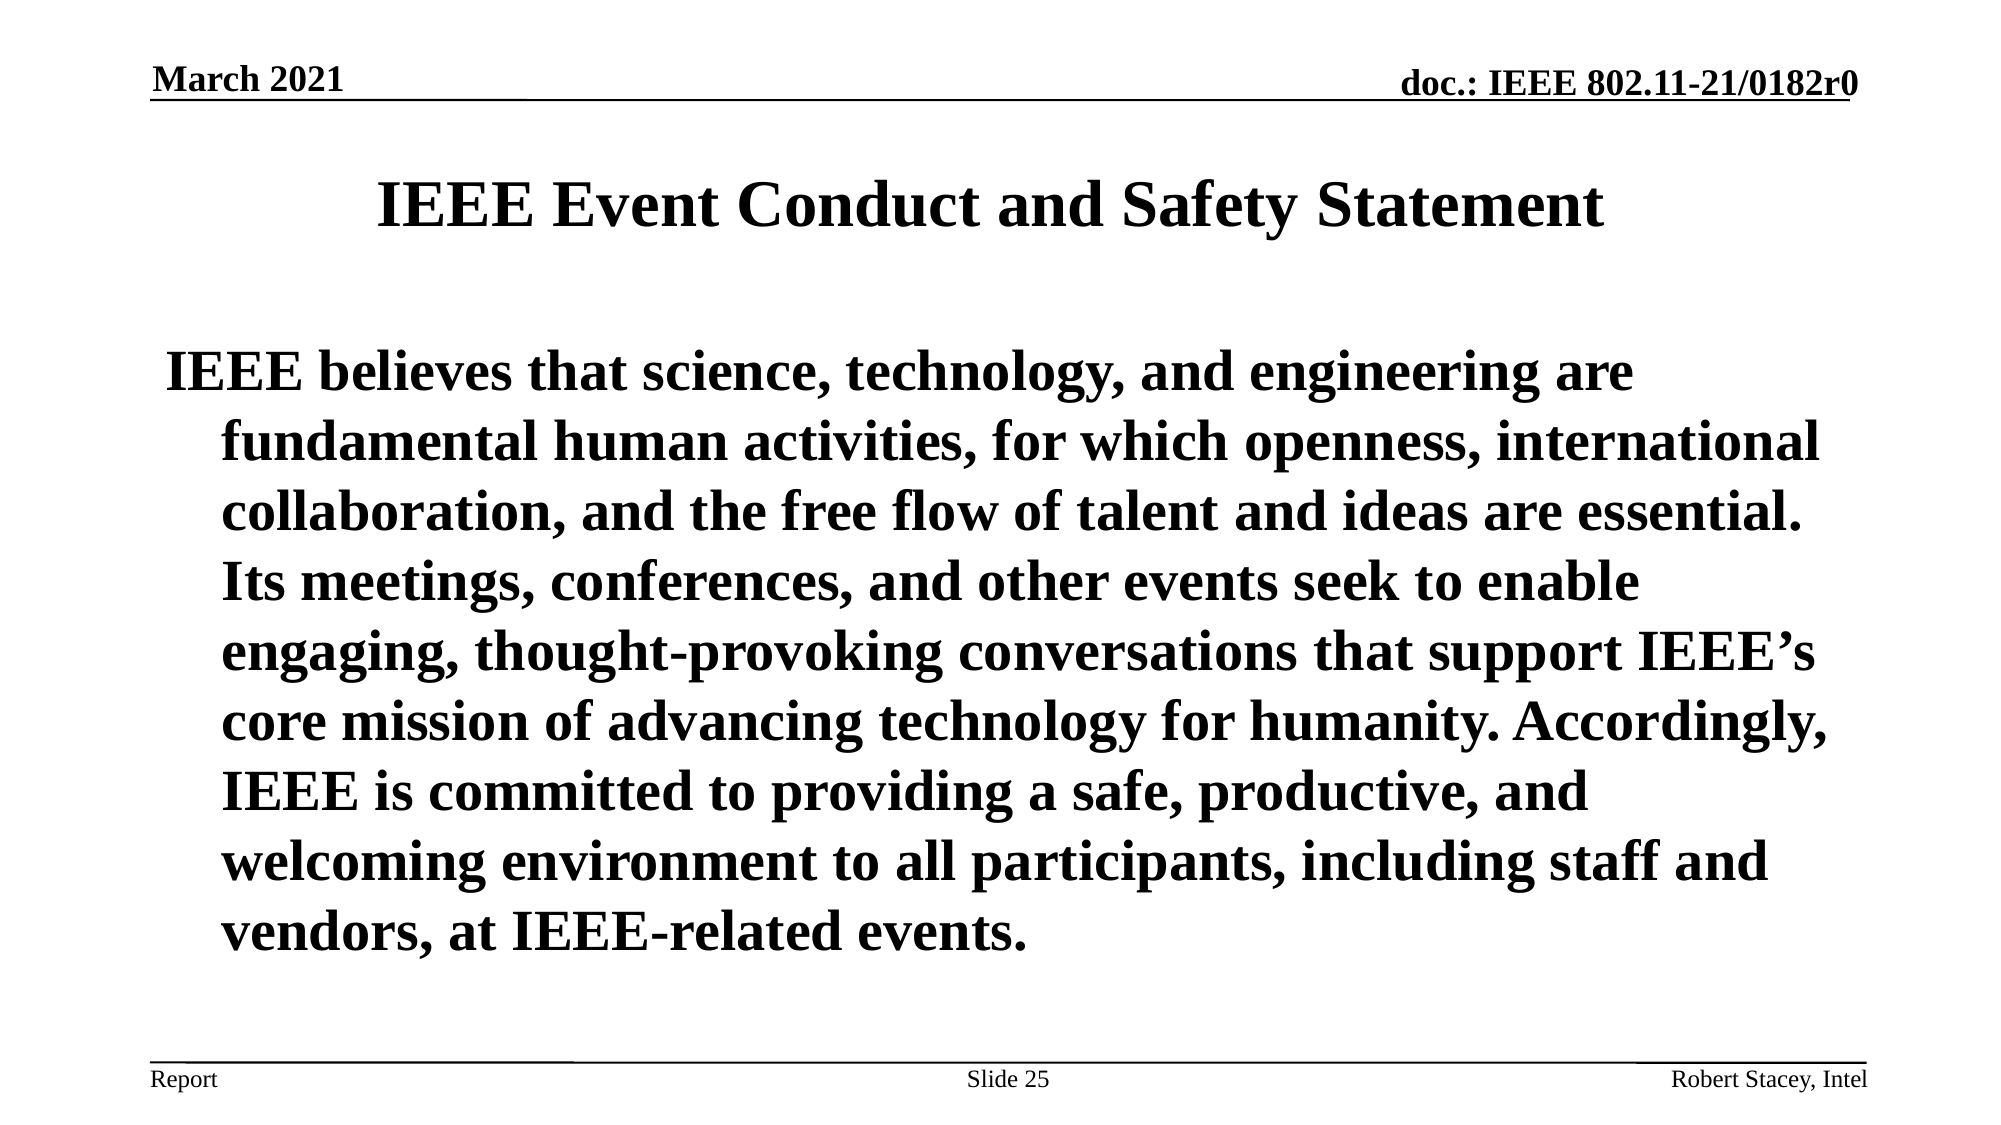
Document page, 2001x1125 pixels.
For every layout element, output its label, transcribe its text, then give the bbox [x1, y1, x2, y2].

footer Robert Stacey, Intel [1171, 1061, 1869, 1093]
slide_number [152, 54, 563, 100]
list IEEE believes that science, technology, and engineering are fundamental human activities, for which openness, international collaboration, and the free flow of talent and ideas are essential. Its meetings, conferences, and other events seek to enable engaging, thought-provoking conversations that support IEEE’s core mission of advancing technology for humanity. Accordingly, IEEE is committed to providing a safe, productive, and welcoming environment to all participants, including staff and vendors, at IEEE-related events. [149, 324, 1850, 1000]
slide_number Slide 25 [950, 1061, 1067, 1123]
title IEEE Event Conduct and Safety Statement [149, 112, 1850, 288]
